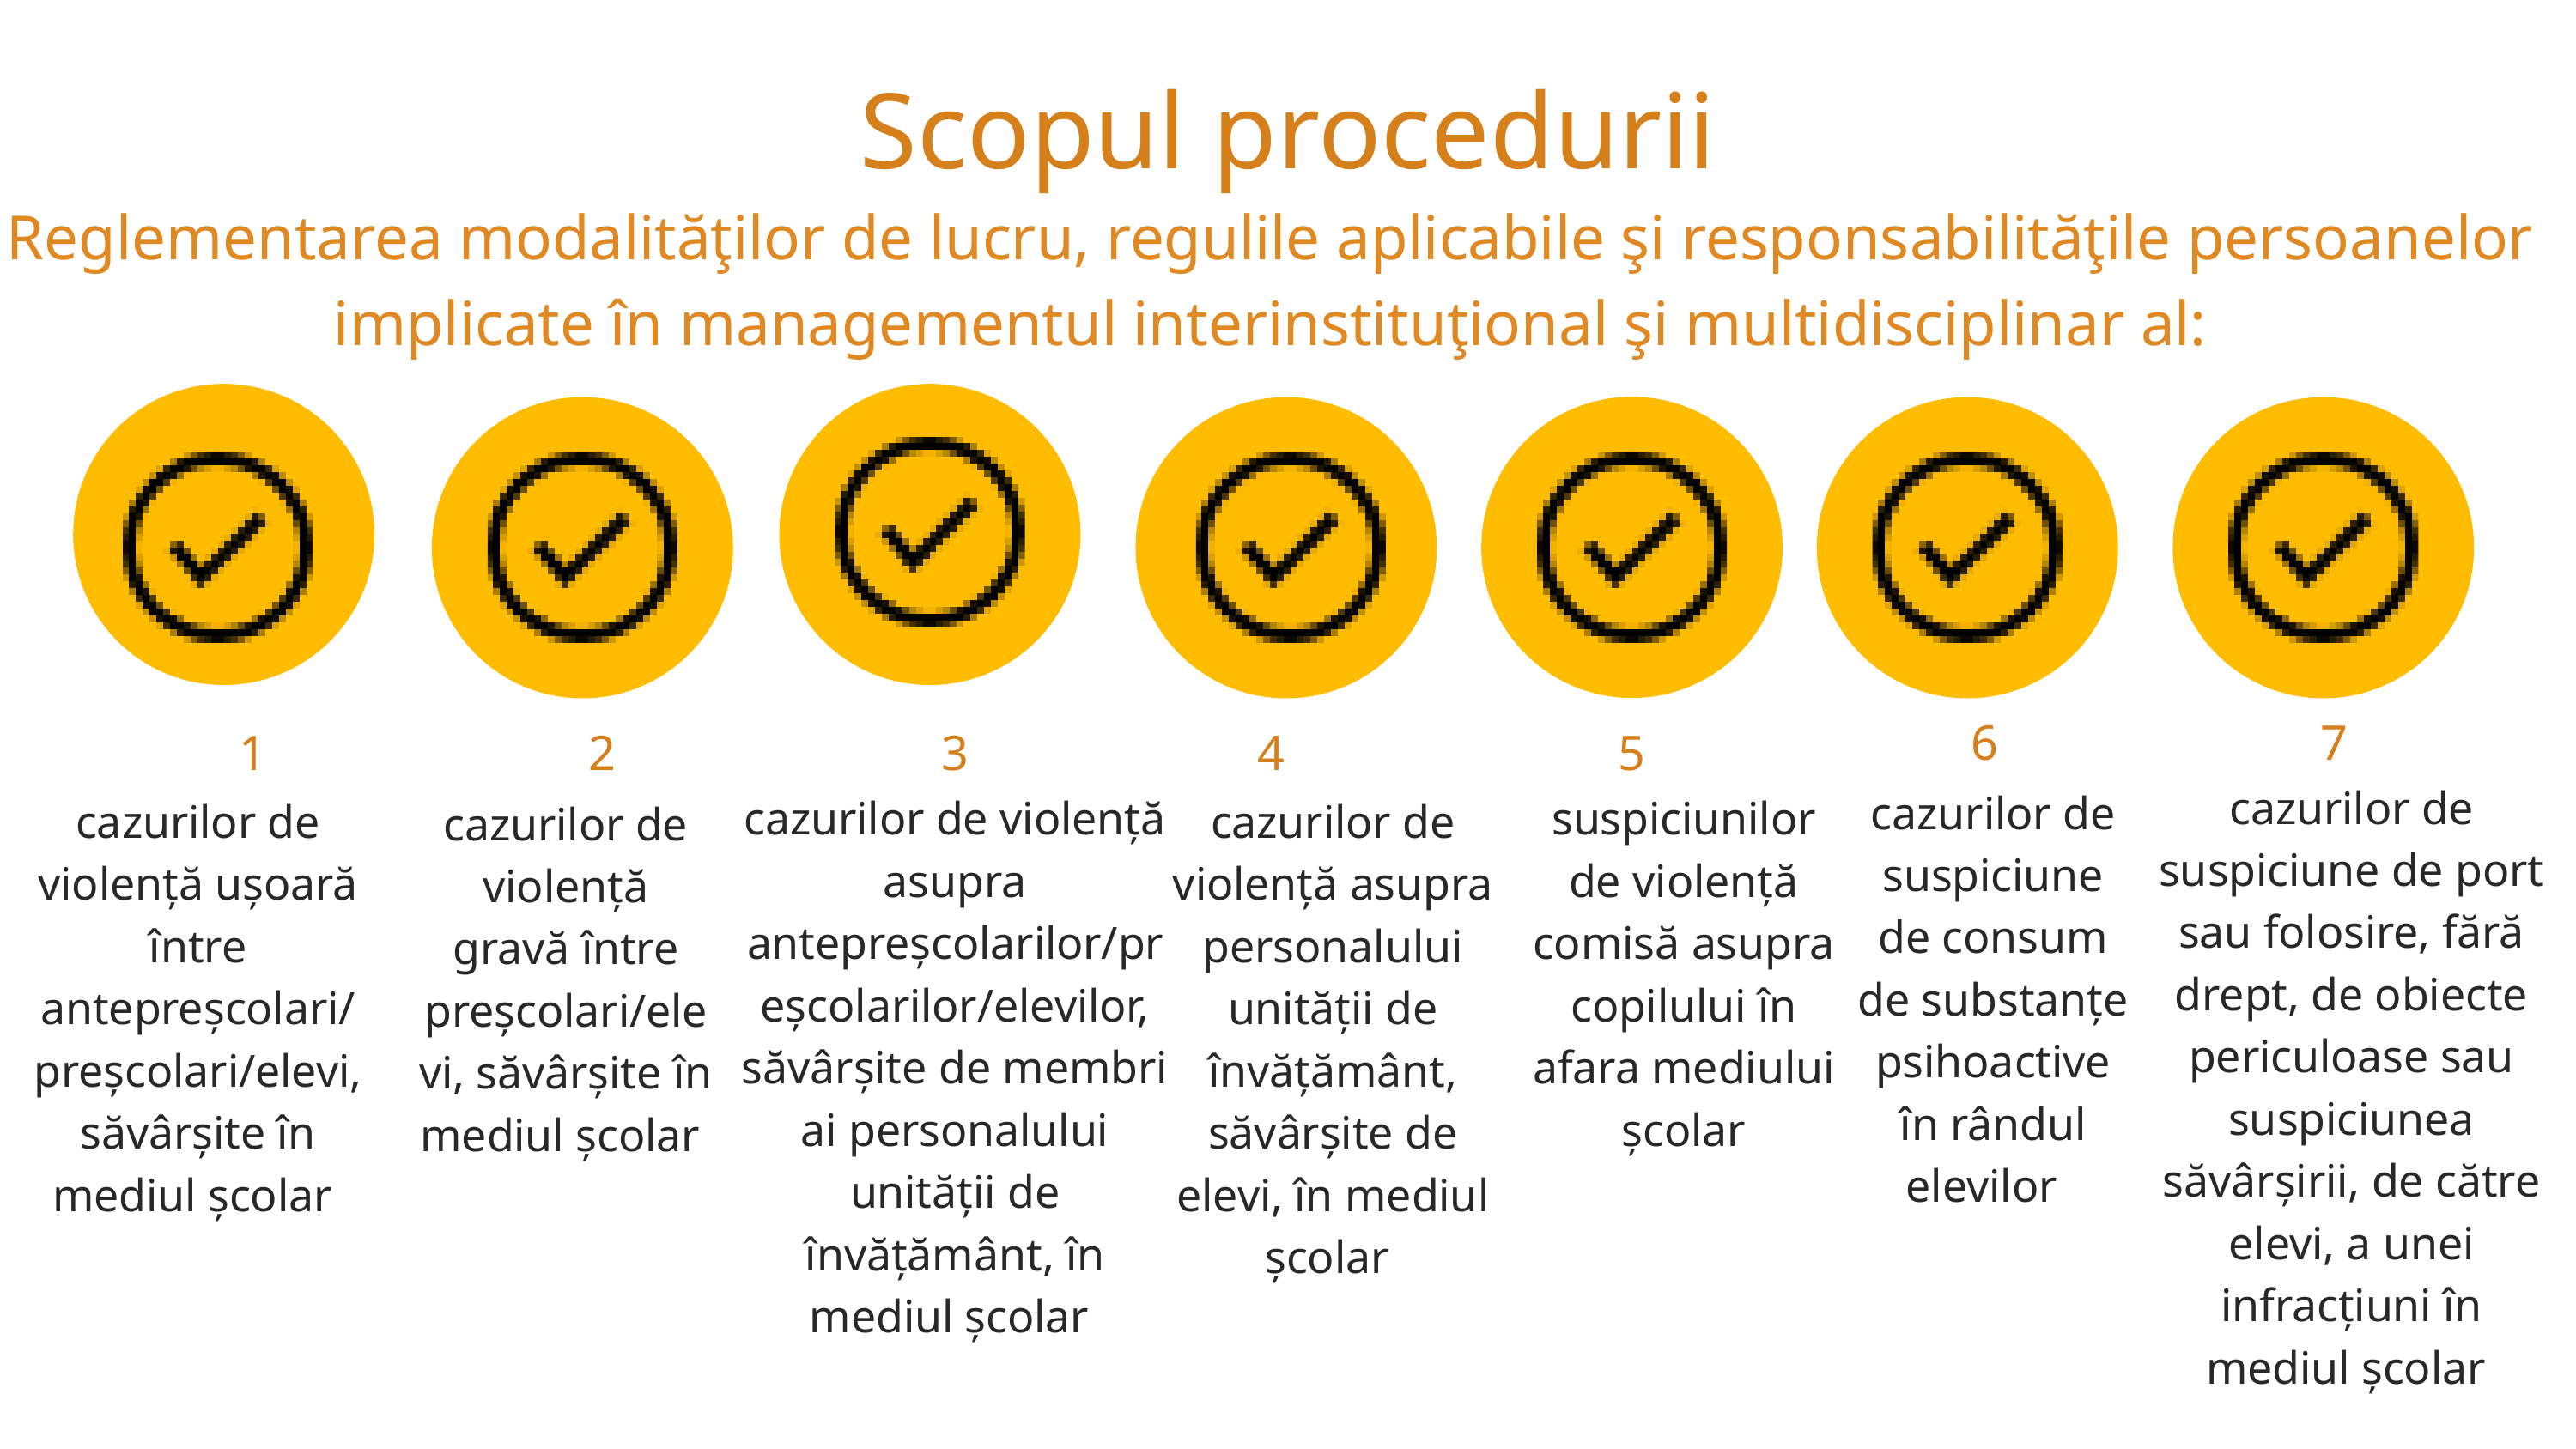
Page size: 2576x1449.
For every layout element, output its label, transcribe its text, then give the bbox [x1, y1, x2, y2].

text_box cazurilor de violență asupra antepreșcolarilor/preșcolarilor/elevilor, săvârșite de membri ai personalului unității de învățământ, în mediul școlar [741, 781, 1170, 1391]
text_box Scopul procedurii [582, 64, 1994, 186]
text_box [1816, 397, 2118, 699]
text_box suspiciunilor de violență comisă asupra copilului în afara mediului școlar [1525, 781, 1843, 1155]
text_box cazurilor de suspiciune de consum de substanțe psihoactive în rândul elevilor [1851, 775, 2135, 1274]
text_box 1 [87, 713, 419, 781]
text_box 4 [1105, 713, 1437, 781]
text_box 2 [437, 713, 769, 781]
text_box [1135, 397, 1437, 699]
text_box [1480, 396, 1783, 699]
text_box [431, 397, 733, 699]
text_box 3 [789, 713, 1105, 781]
text_box cazurilor de violență asupra personalului unității de învățământ, săvârșite de elevi, în mediul școlar [1169, 785, 1498, 1332]
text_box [779, 383, 1081, 686]
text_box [2172, 397, 2475, 699]
text_box 5 [1466, 713, 1798, 781]
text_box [72, 383, 375, 686]
text_box cazurilor de violență gravă între preșcolari/elevi, săvârșite în mediul școlar [418, 786, 714, 1210]
text_box cazurilor de suspiciune de port sau folosire, fără drept, de obiecte periculoase sau suspiciunea săvârșirii, de către elevi, a unei infracțiuni în mediul școlar [2144, 770, 2560, 1393]
text_box 7 [2168, 702, 2500, 770]
text_box Reglementarea modalităţilor de lucru, regulile aplicabile şi responsabilităţile persoanelor implicate în managementul interinstituţional şi multidisciplinar al: [0, 186, 2560, 443]
text_box cazurilor de violență ușoară între antepreșcolari/preșcolari/elevi, săvârșite în mediul școlar [32, 785, 364, 1270]
text_box 6 [1819, 702, 2150, 770]
